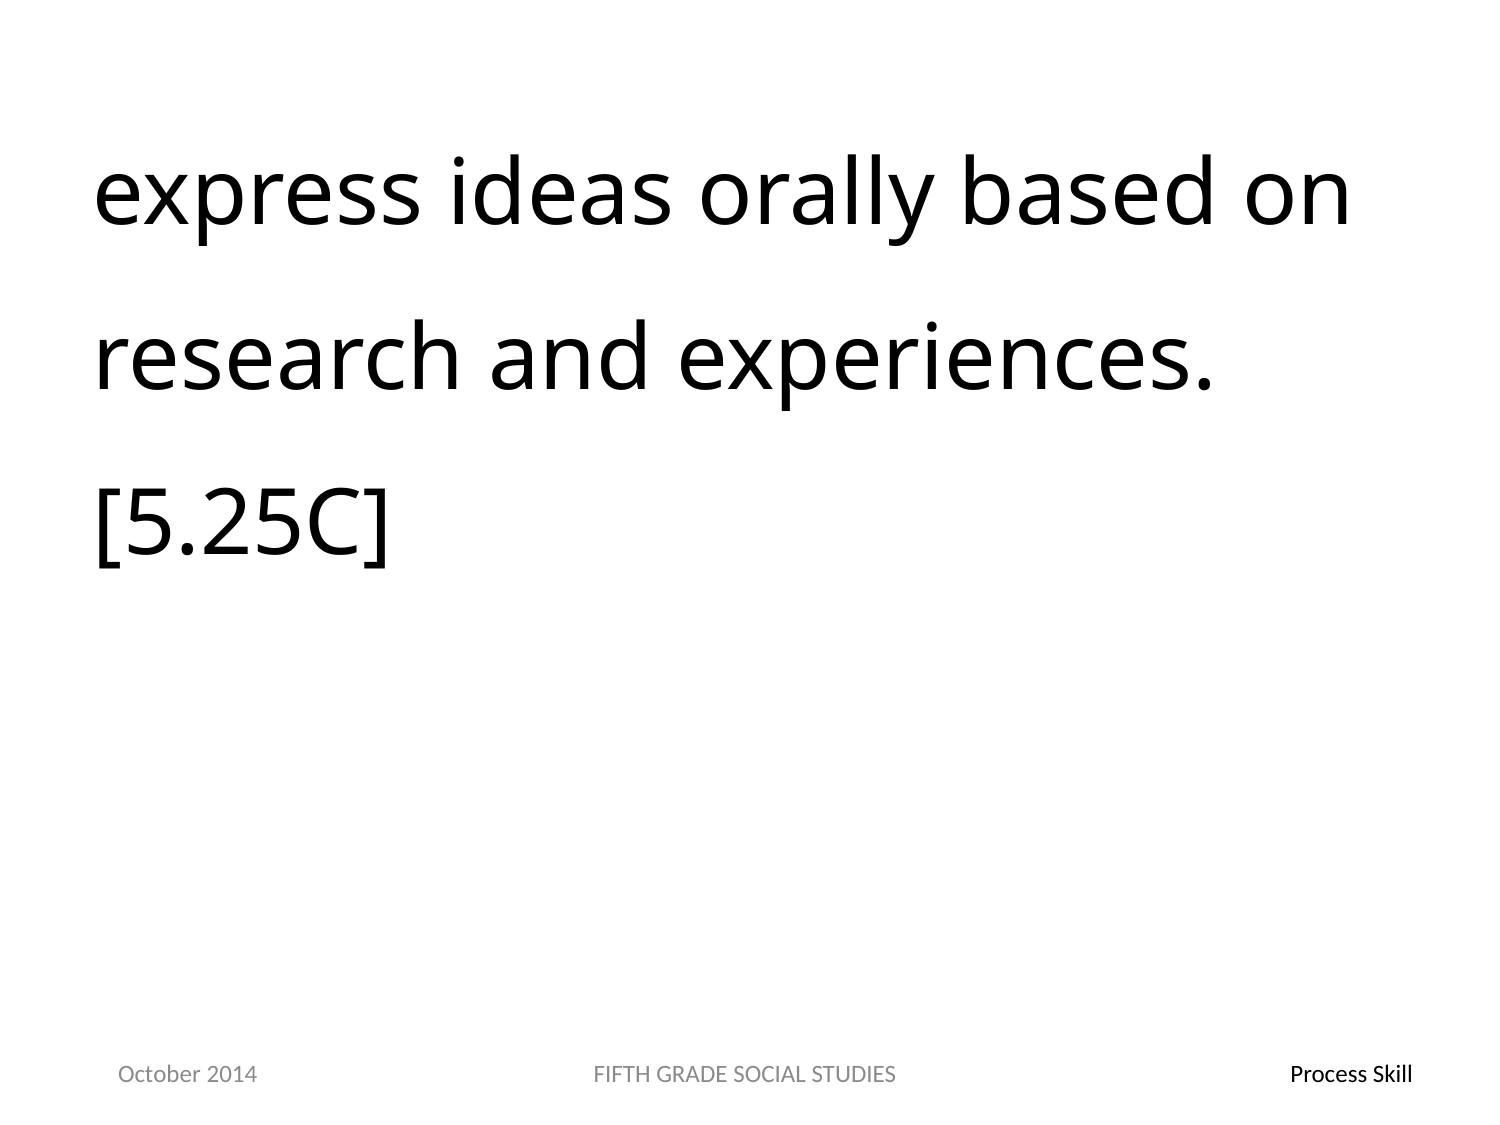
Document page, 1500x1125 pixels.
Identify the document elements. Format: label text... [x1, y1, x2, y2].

footer FIFTH GRADE SOCIAL STUDIES [492, 1042, 999, 1103]
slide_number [103, 1042, 441, 1103]
subtitle express ideas orally based on research and experiences.[5.25C] [78, 70, 1429, 1014]
